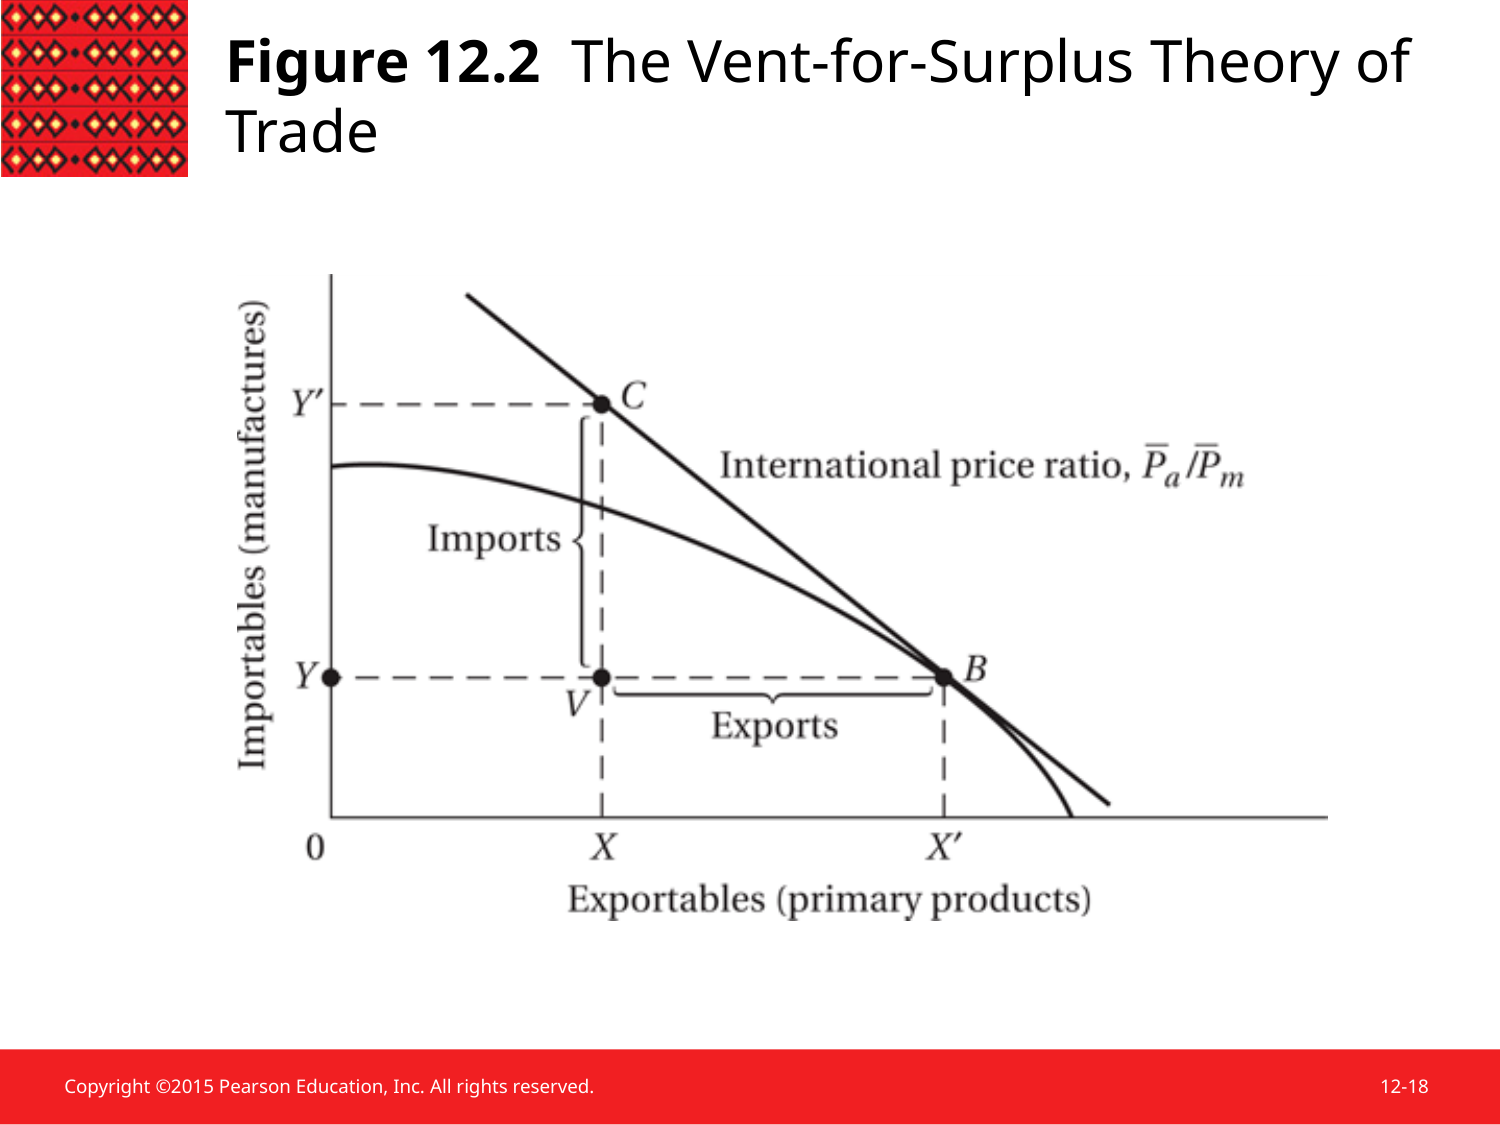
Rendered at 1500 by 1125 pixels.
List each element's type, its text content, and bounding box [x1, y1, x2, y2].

picture [237, 274, 1328, 921]
title Figure 12.2 The Vent-for-Surplus Theory of Trade [225, 0, 1463, 188]
picture [1, 0, 188, 177]
